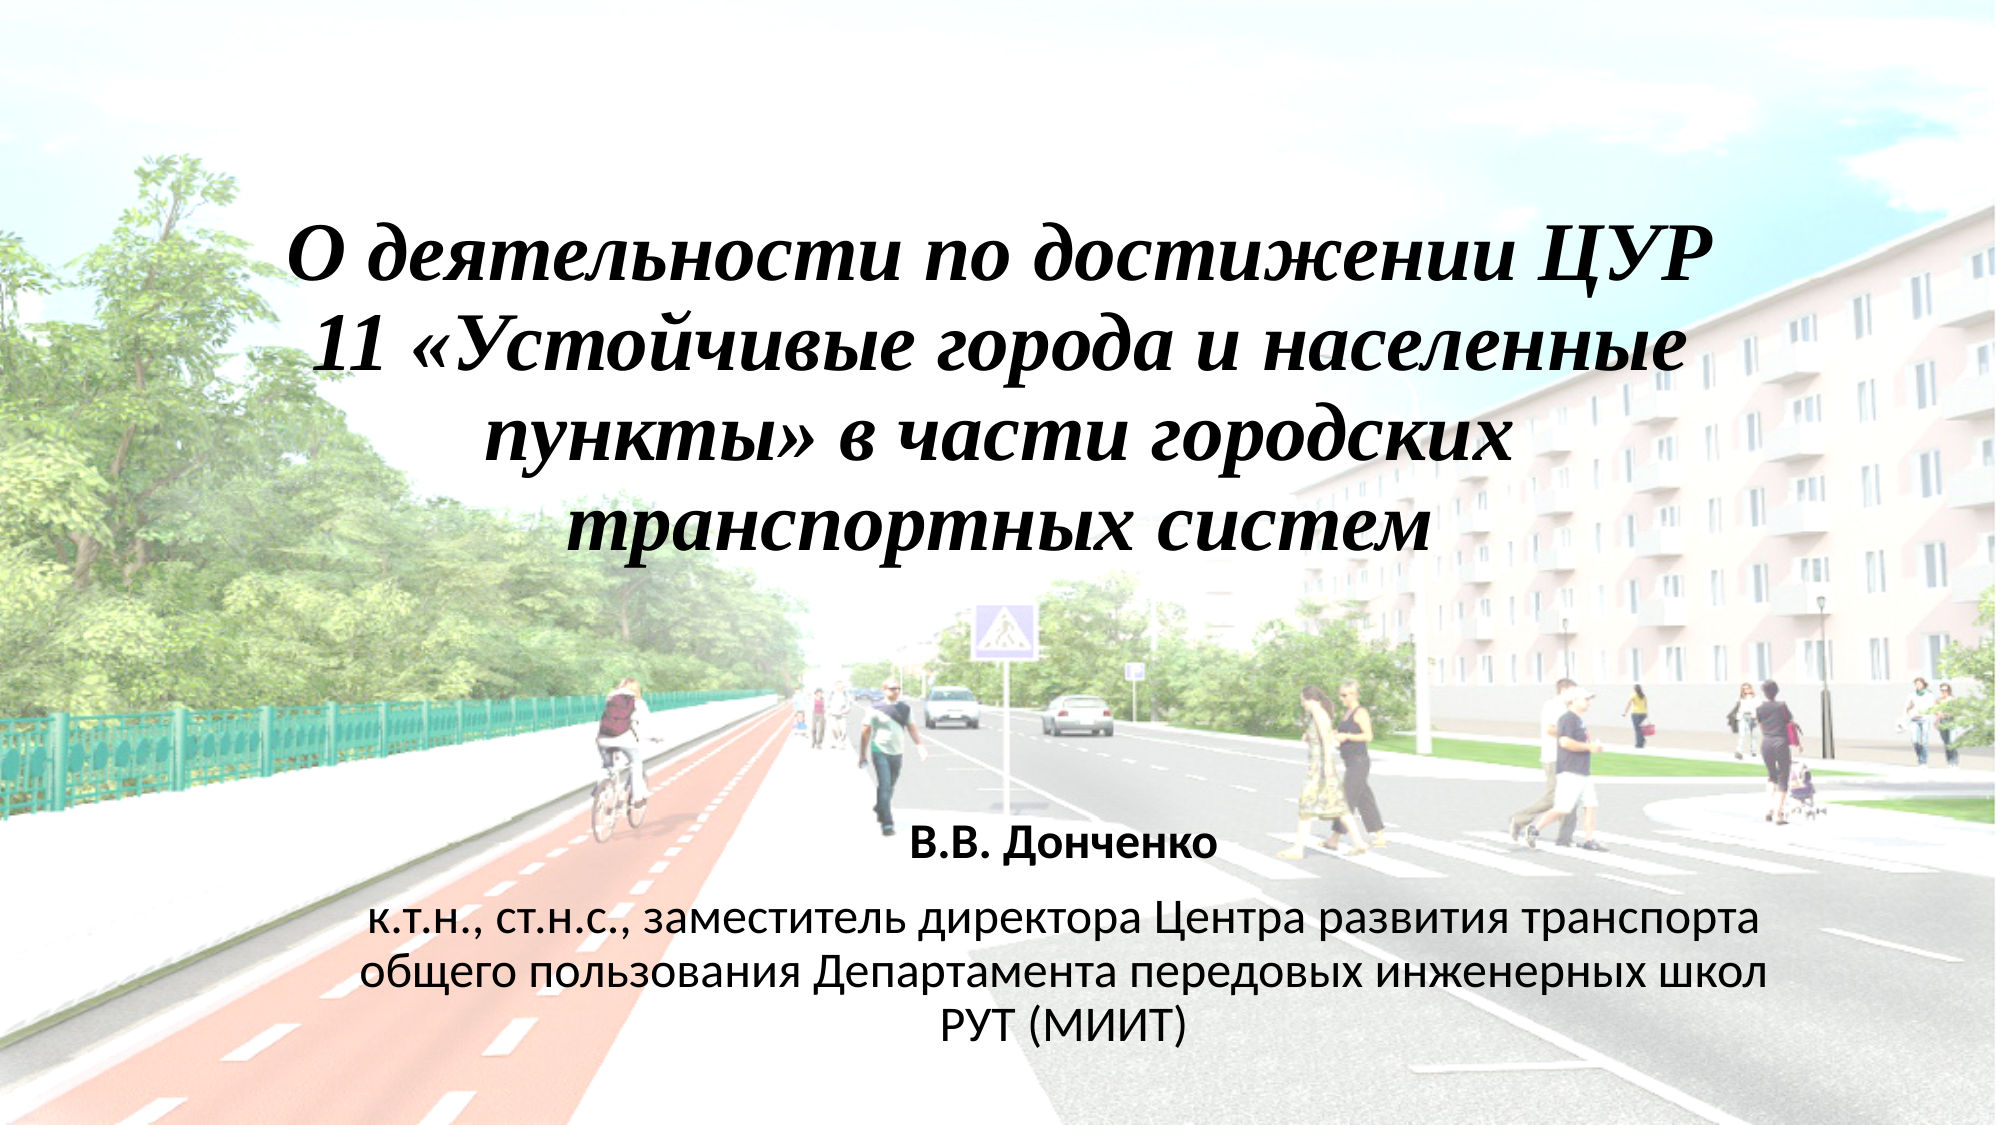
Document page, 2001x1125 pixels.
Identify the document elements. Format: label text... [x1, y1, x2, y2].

subtitle В.В. Донченко к.т.н., ст.н.с., заместитель директора Центра развития транспорта общего пользования Департамента передовых инженерных школ РУТ (МИИТ) [314, 808, 1814, 1080]
title О деятельности по достижении ЦУР 11 «Устойчивые города и населенные пункты» в части городских транспортных систем [249, 184, 1750, 576]
